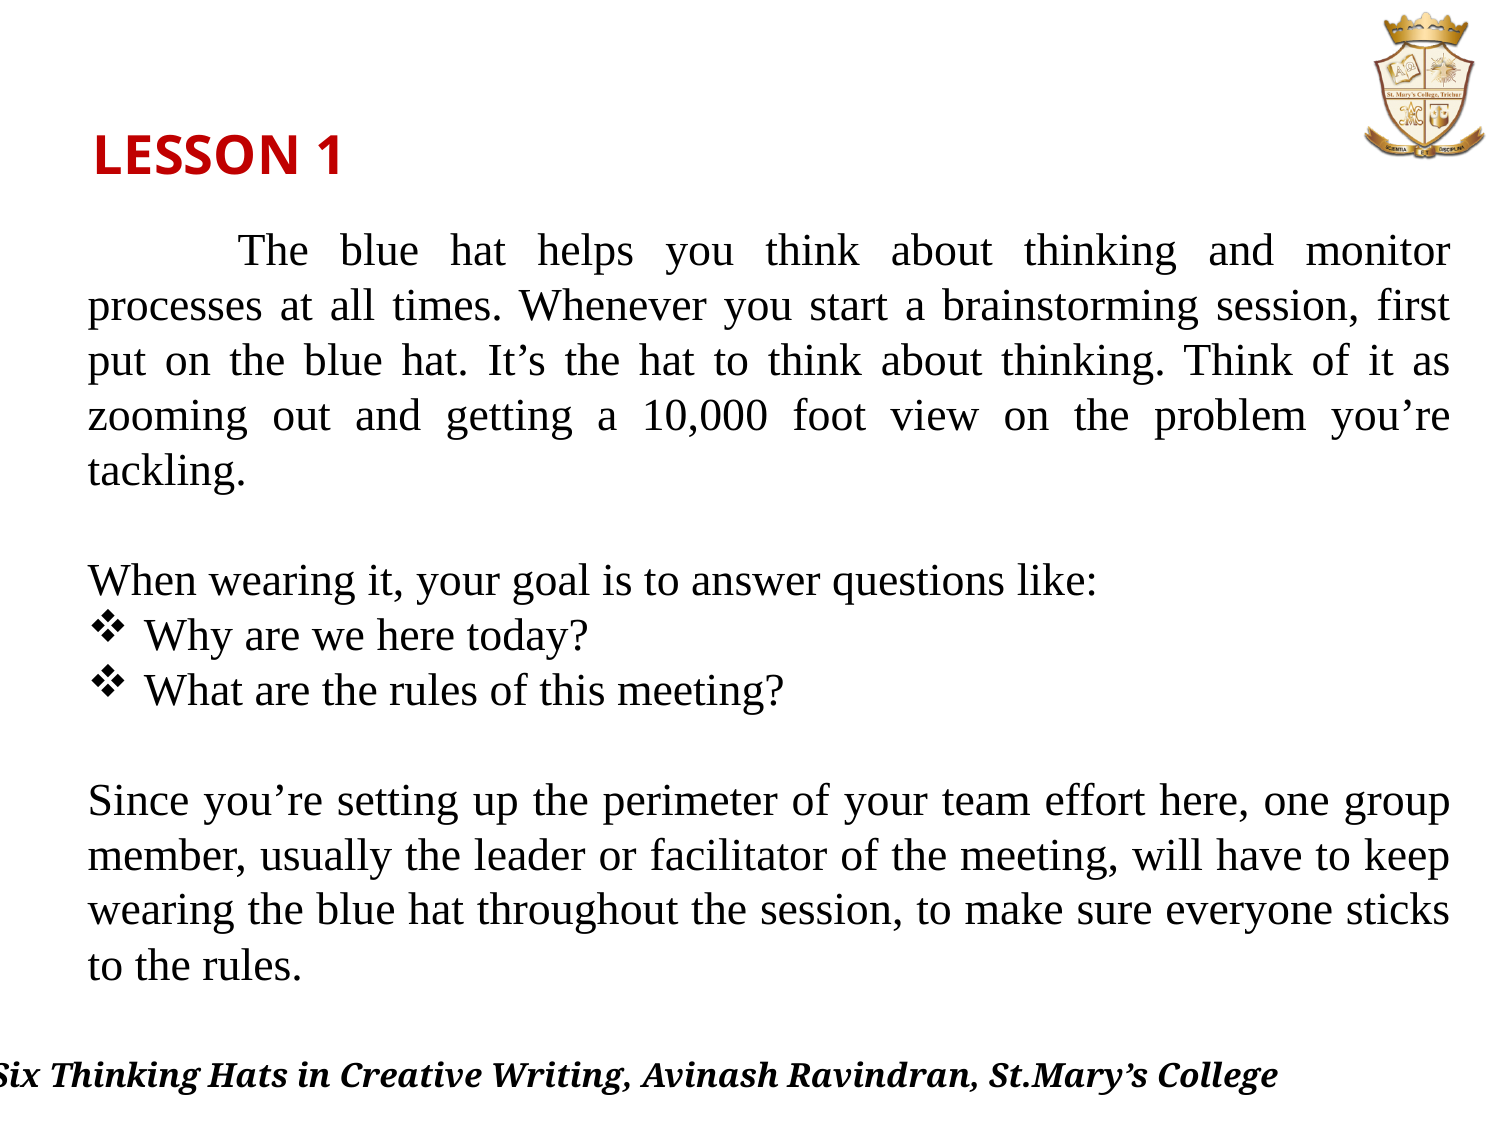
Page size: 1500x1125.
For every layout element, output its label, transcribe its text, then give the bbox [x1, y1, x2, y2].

text_box Six Thinking Hats in Creative Writing, Avinash Ravindran, St.Mary’s College [0, 1046, 1295, 1102]
text_box The blue hat helps you think about thinking and monitor processes at all times. Whenever you start a brainstorming session, first put on the blue hat. It’s the hat to think about thinking. Think of it as zooming out and getting a 10,000 foot view on the problem you’re tackling. When wearing it, your goal is to answer questions like: Why are we here today? What are the rules of this meeting? Since you’re setting up the perimeter of your team effort here, one group member, usually the leader or facilitator of the meeting, will have to keep wearing the blue hat throughout the session, to make sure everyone sticks to the rules. [72, 212, 1467, 997]
text_box LESSON 1 [78, 71, 1429, 194]
picture [1342, 0, 1500, 183]
